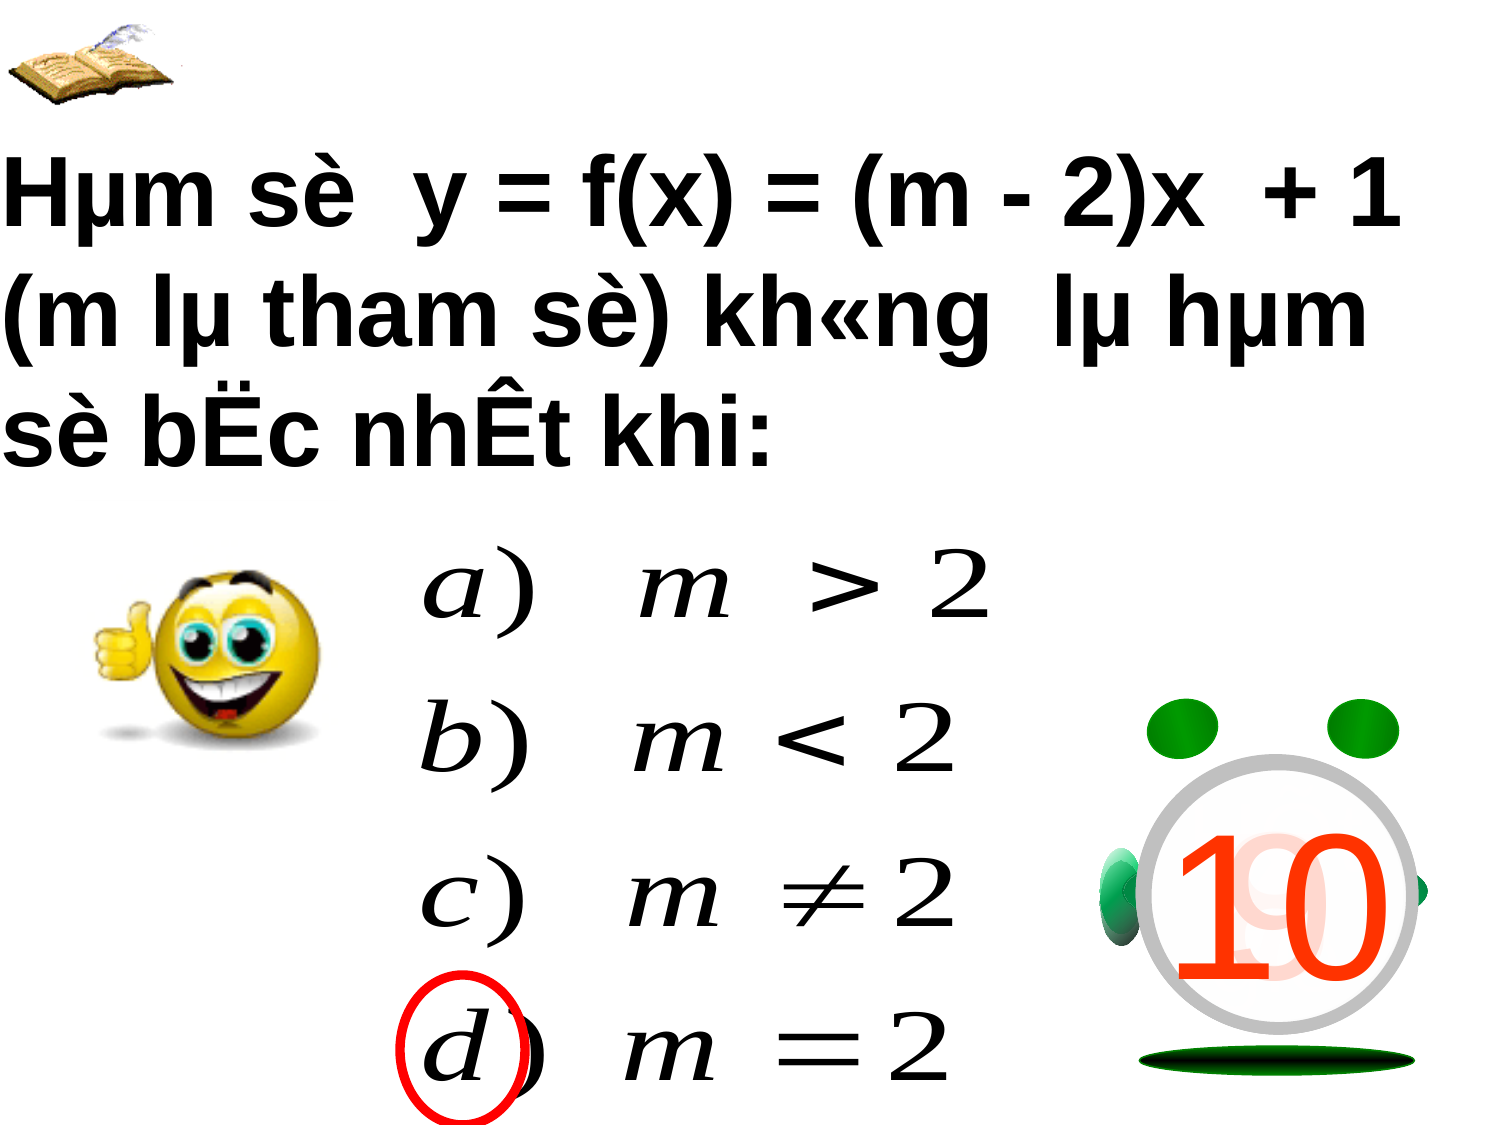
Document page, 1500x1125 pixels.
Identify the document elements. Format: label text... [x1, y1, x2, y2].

title Hµm sè y = f(x) = (m - 2)x + 1 (m lµ tham sè) kh«ng lµ hµm sè bËc nhÊt khi: [0, 74, 1500, 538]
picture [74, 499, 338, 763]
text_box 10 [1145, 763, 1413, 1029]
text_box [1411, 871, 1428, 910]
text_box [1147, 699, 1218, 759]
text_box [1139, 1046, 1415, 1075]
text_box [1328, 699, 1399, 758]
text_box 8 [1142, 762, 1307, 996]
text_box [1099, 860, 1142, 946]
picture [0, 24, 213, 138]
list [399, 524, 1020, 1125]
text_box [1123, 869, 1143, 913]
text_box [1099, 848, 1140, 893]
